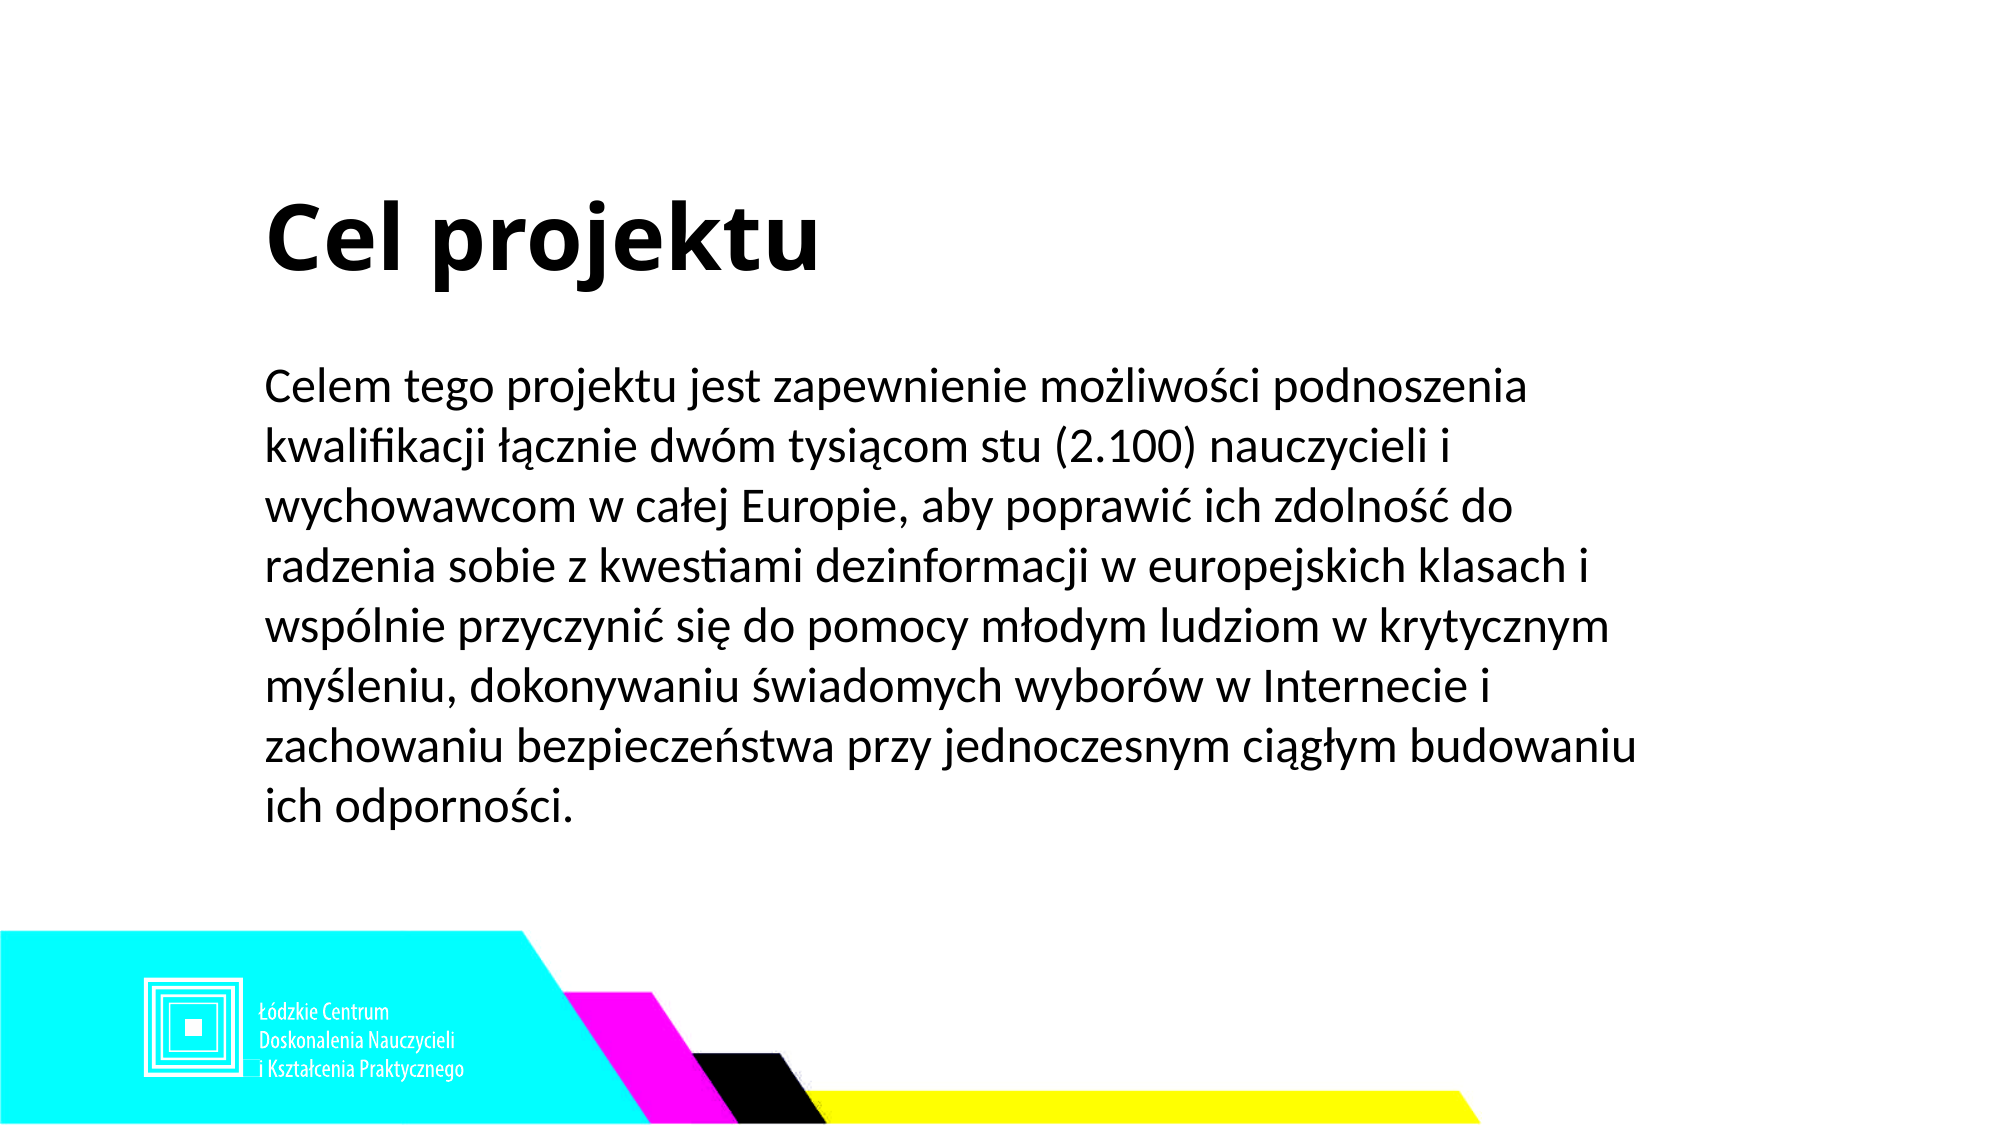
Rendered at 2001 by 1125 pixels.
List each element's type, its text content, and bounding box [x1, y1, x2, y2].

text_box Celem tego projektu jest zapewnienie możliwości podnoszenia kwalifikacji łącznie dwóm tysiącom stu (2.100) nauczycieli i wychowawcom w całej Europie, aby poprawić ich zdolność do radzenia sobie z kwestiami dezinformacji w europejskich klasach i wspólnie przyczynić się do pomocy młodym ludziom w krytycznym myśleniu, dokonywaniu świadomych wyborów w Internecie i zachowaniu bezpieczeństwa przy jednoczesnym ciągłym budowaniu ich odporności. [249, 345, 1661, 840]
picture [0, 930, 1482, 1125]
text_box Cel projektu [249, 184, 1750, 327]
